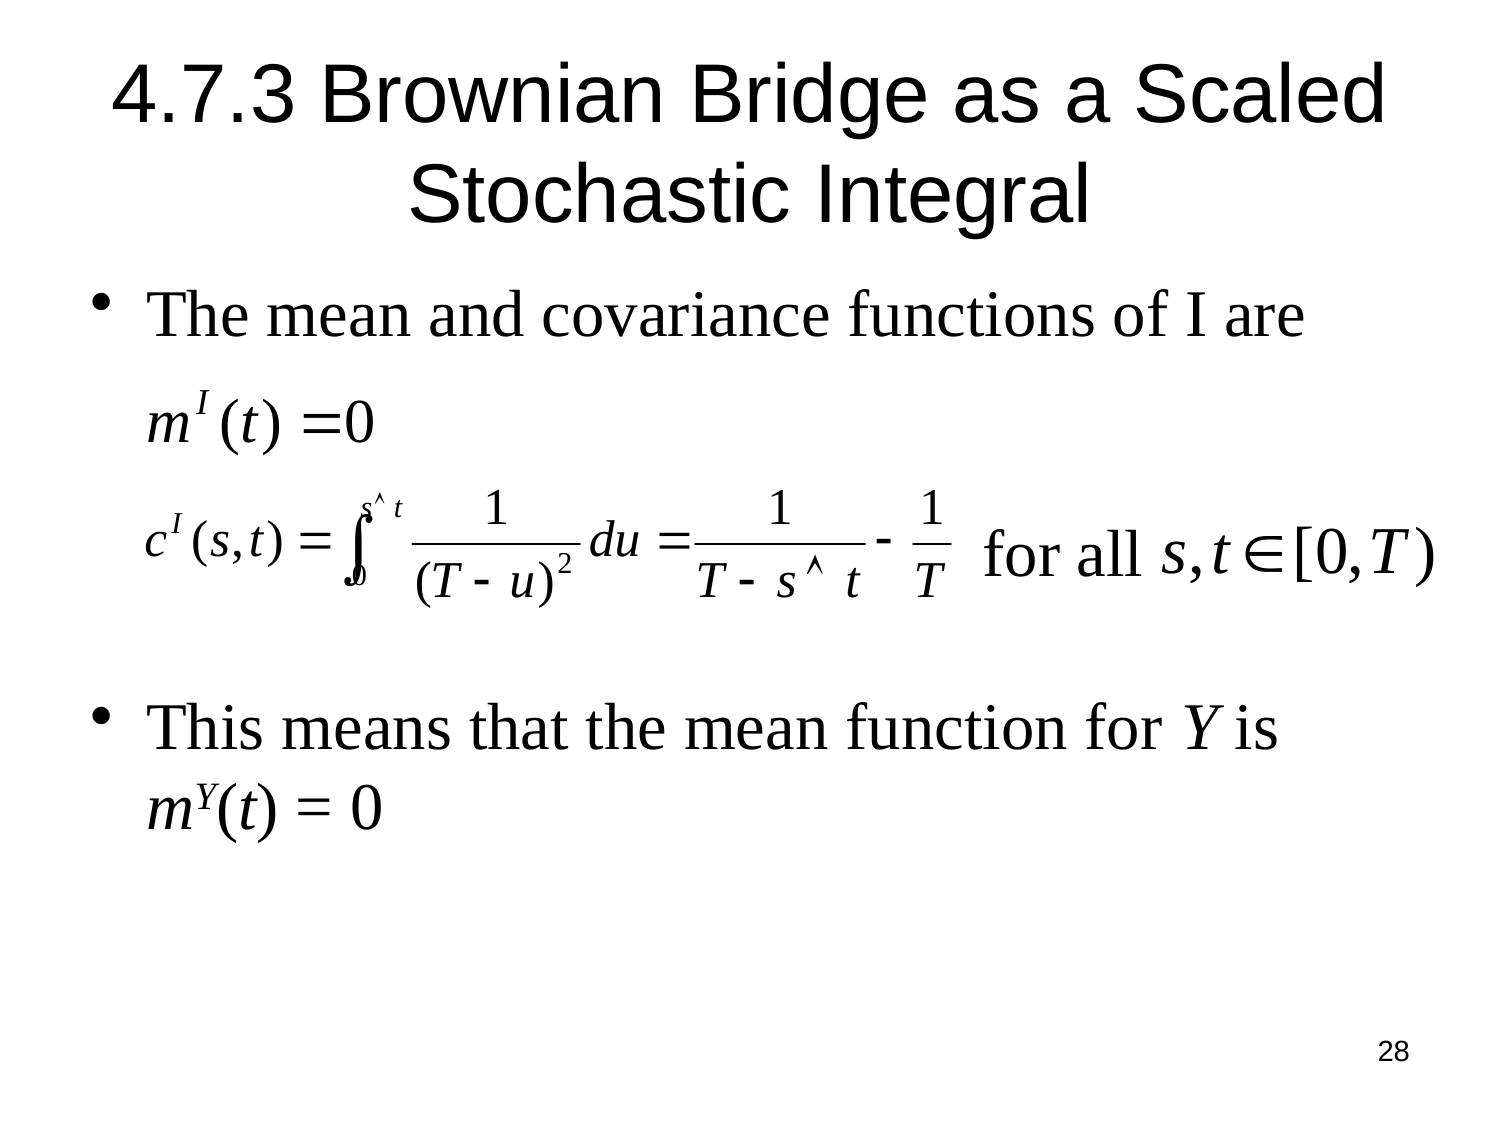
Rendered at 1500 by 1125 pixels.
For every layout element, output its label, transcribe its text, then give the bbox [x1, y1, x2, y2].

slide_number 28 [1074, 1024, 1425, 1103]
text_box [1149, 512, 1450, 602]
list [137, 374, 388, 469]
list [137, 474, 963, 617]
list The mean and covariance functions of I are for all This means that the mean function for Y is mY(t) = 0 [75, 262, 1425, 1005]
title 4.7.3 Brownian Bridge as a Scaled Stochastic Integral [75, 45, 1425, 233]
